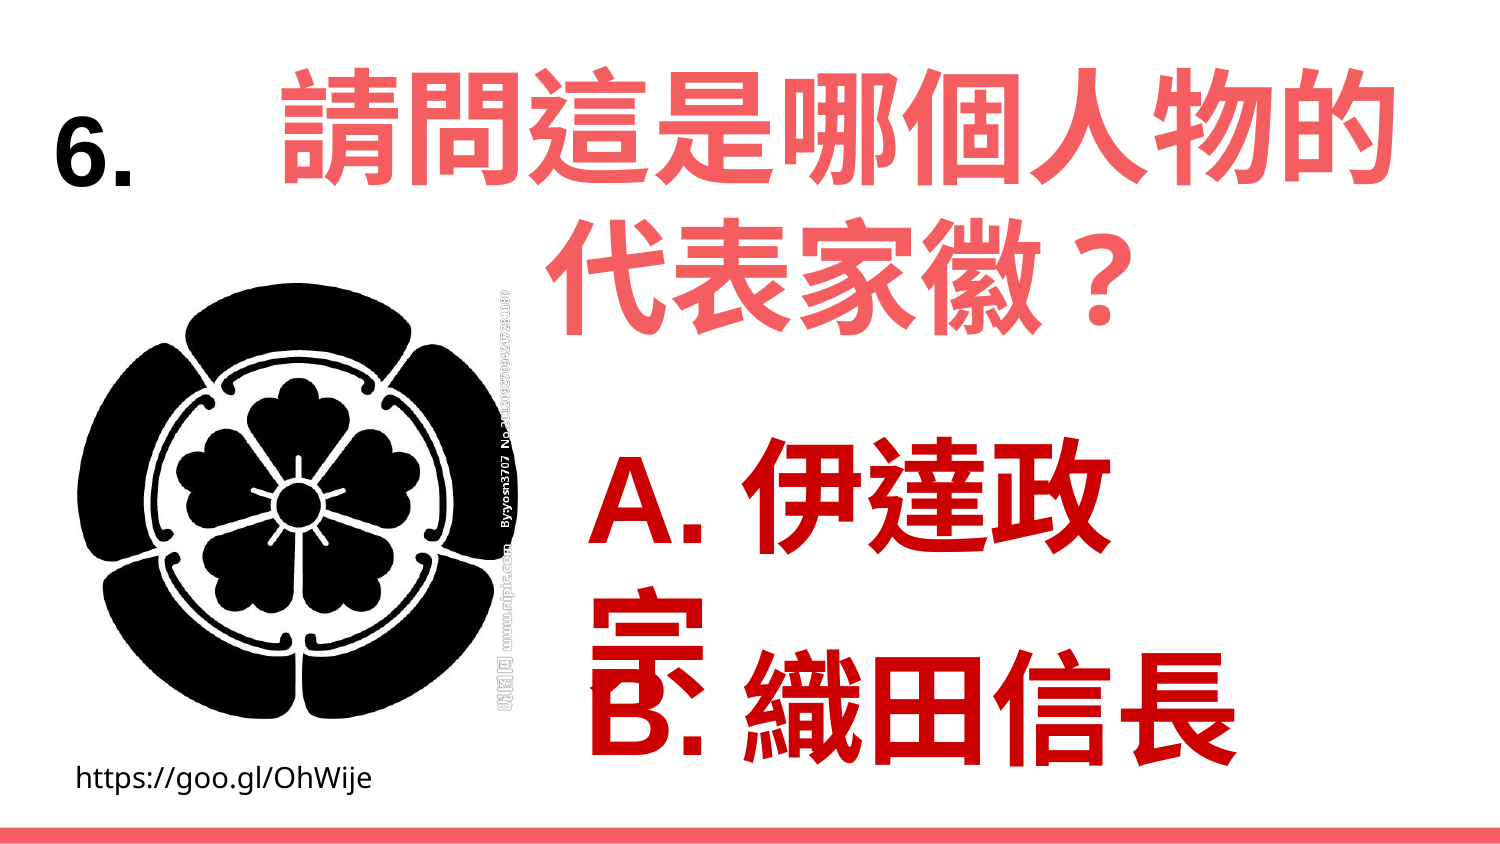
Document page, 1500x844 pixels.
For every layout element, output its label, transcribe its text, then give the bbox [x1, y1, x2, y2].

text_box A.伊達政宗 [569, 403, 1248, 518]
text_box B.織田信長 [569, 615, 1317, 737]
text_box 6. [38, 71, 198, 229]
text_box https://goo.gl/OhWije [59, 744, 432, 805]
picture [77, 283, 518, 719]
title 請問這是哪個人物的 代表家徽? [522, 458, 1500, 615]
